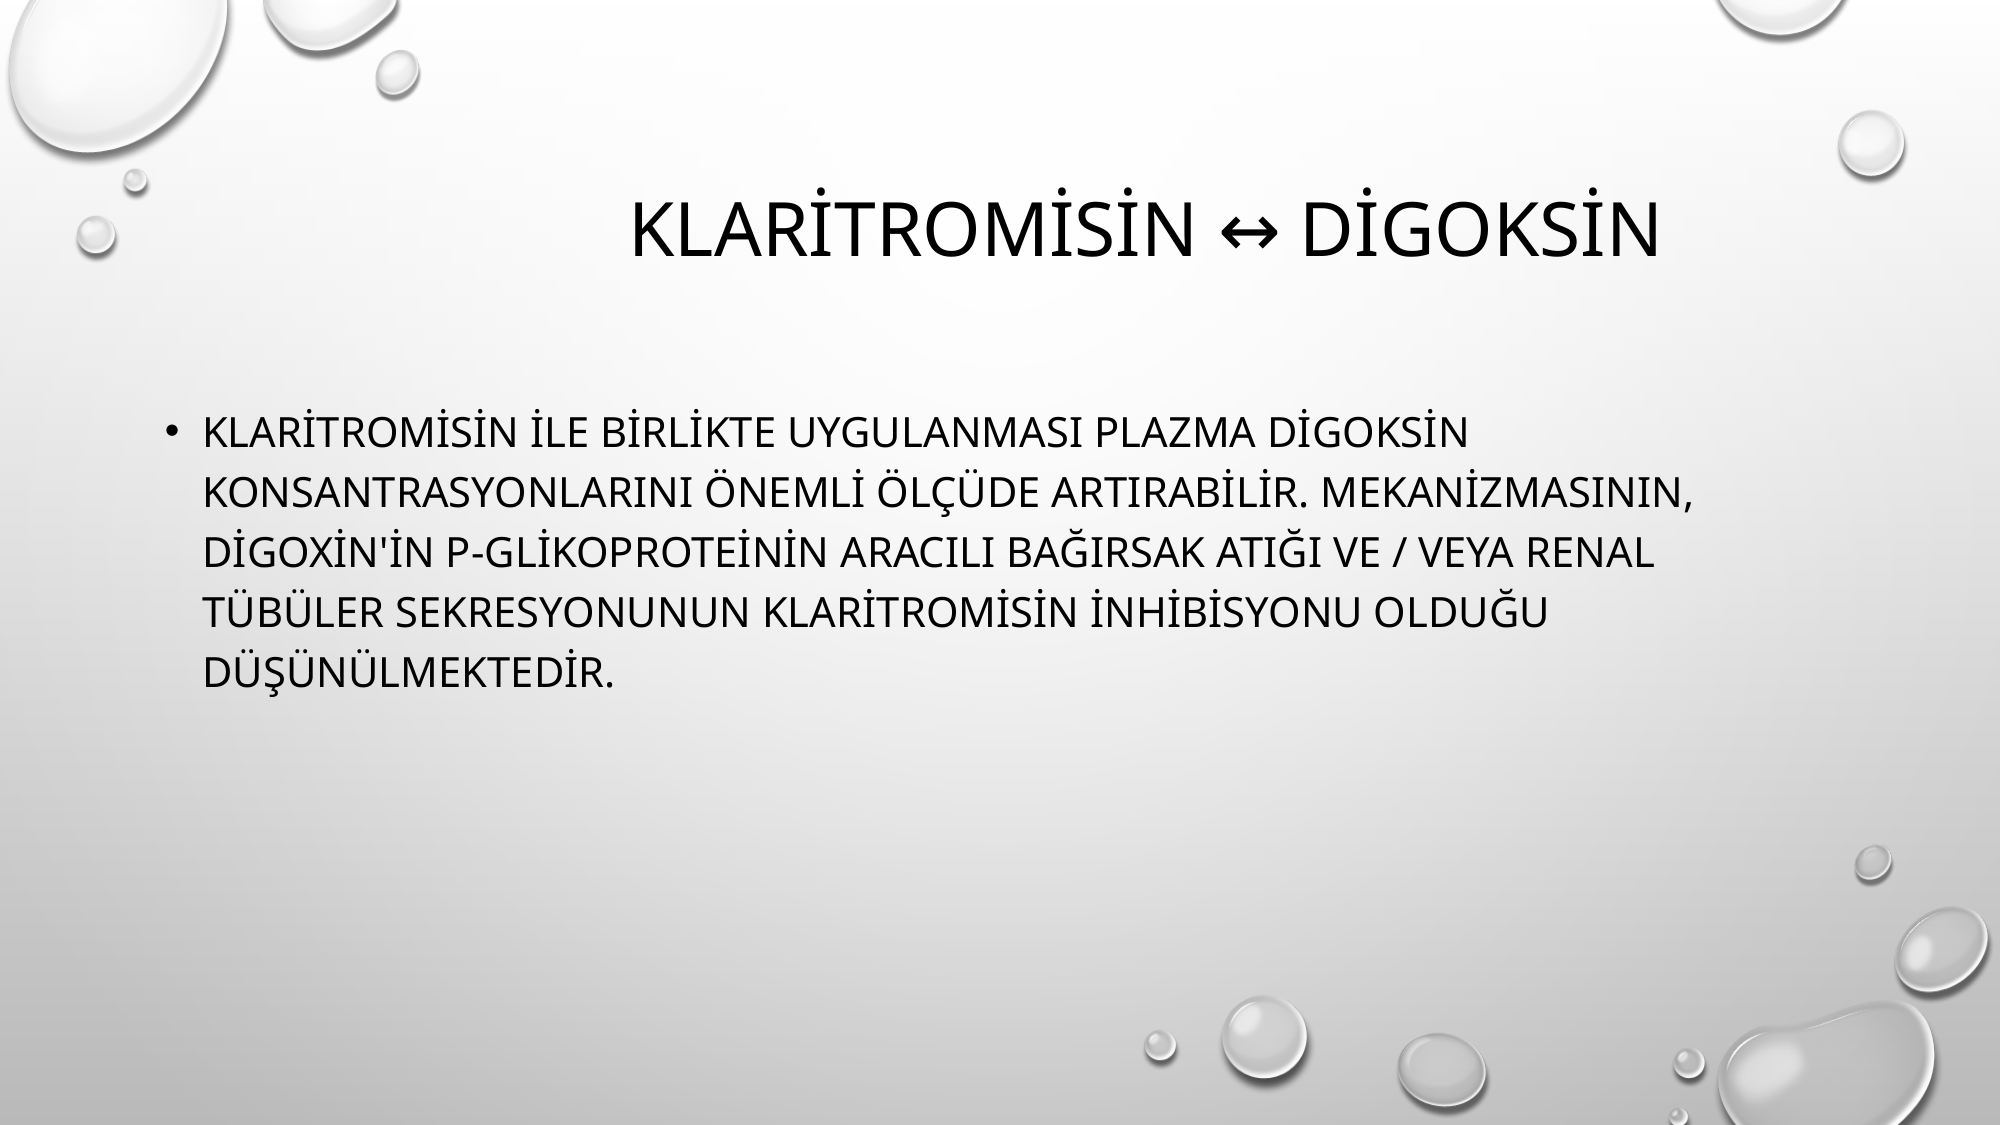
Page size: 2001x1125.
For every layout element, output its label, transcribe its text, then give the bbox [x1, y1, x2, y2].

list Klaritromisin ile birlikte uygulanması plazma digoksin konsantrasyonlarını önemli ölçüde artırabilir. Mekanizmasının, digoxin'in P-glikoproteinin aracılı bağırsak atığı ve / veya renal tübüler sekresyonunun klaritromisin inhibisyonu olduğu düşünülmektedir. [149, 388, 1850, 950]
title klaritromisin ↔ digoksin [149, 101, 1851, 364]
picture [0, 0, 2000, 1125]
